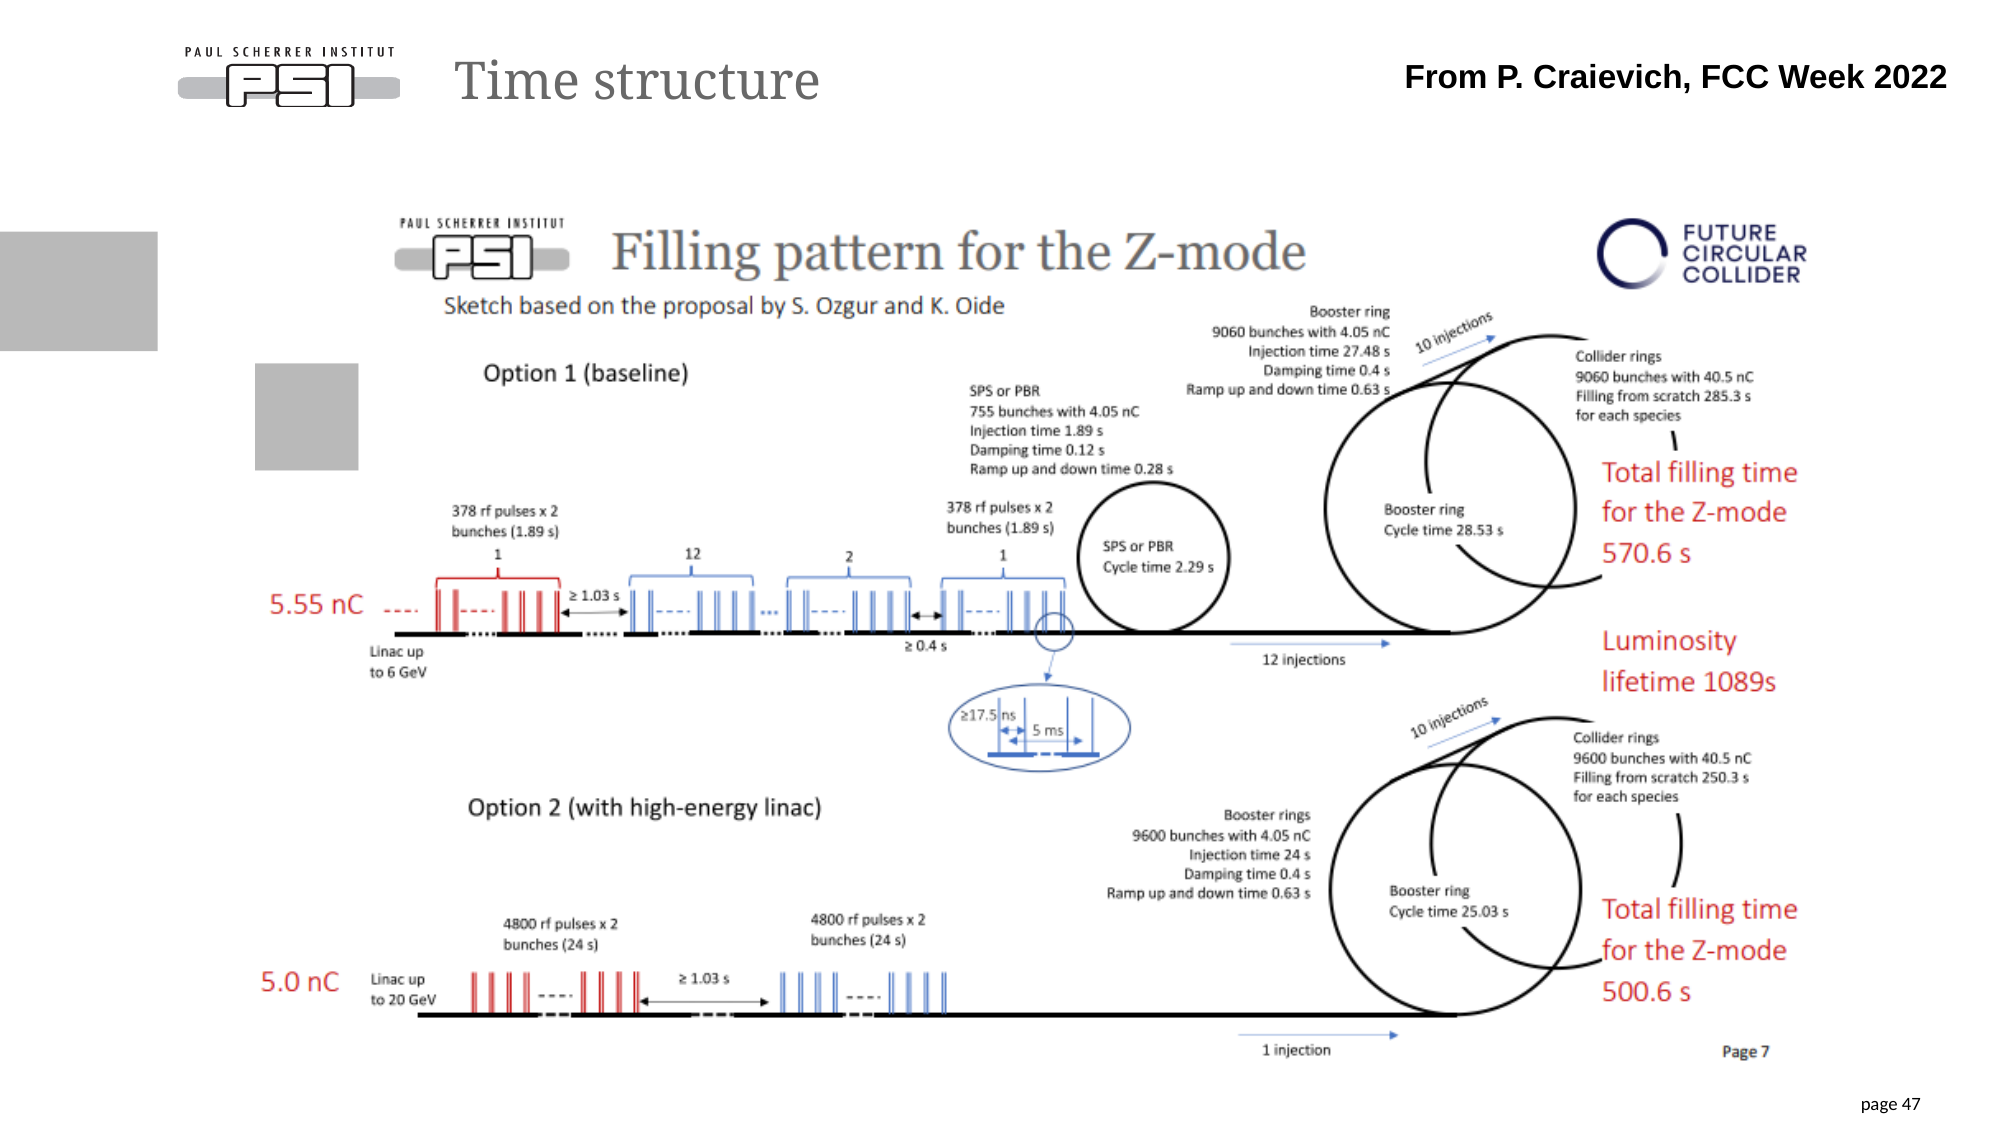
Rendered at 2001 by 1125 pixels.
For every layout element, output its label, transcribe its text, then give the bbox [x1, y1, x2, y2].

slide_number page 47 [1794, 1091, 1921, 1125]
picture [255, 184, 1828, 1069]
text_box From P. Craievich, FCC Week 2022 [1389, 47, 1977, 103]
title Time structure [454, 47, 1922, 132]
